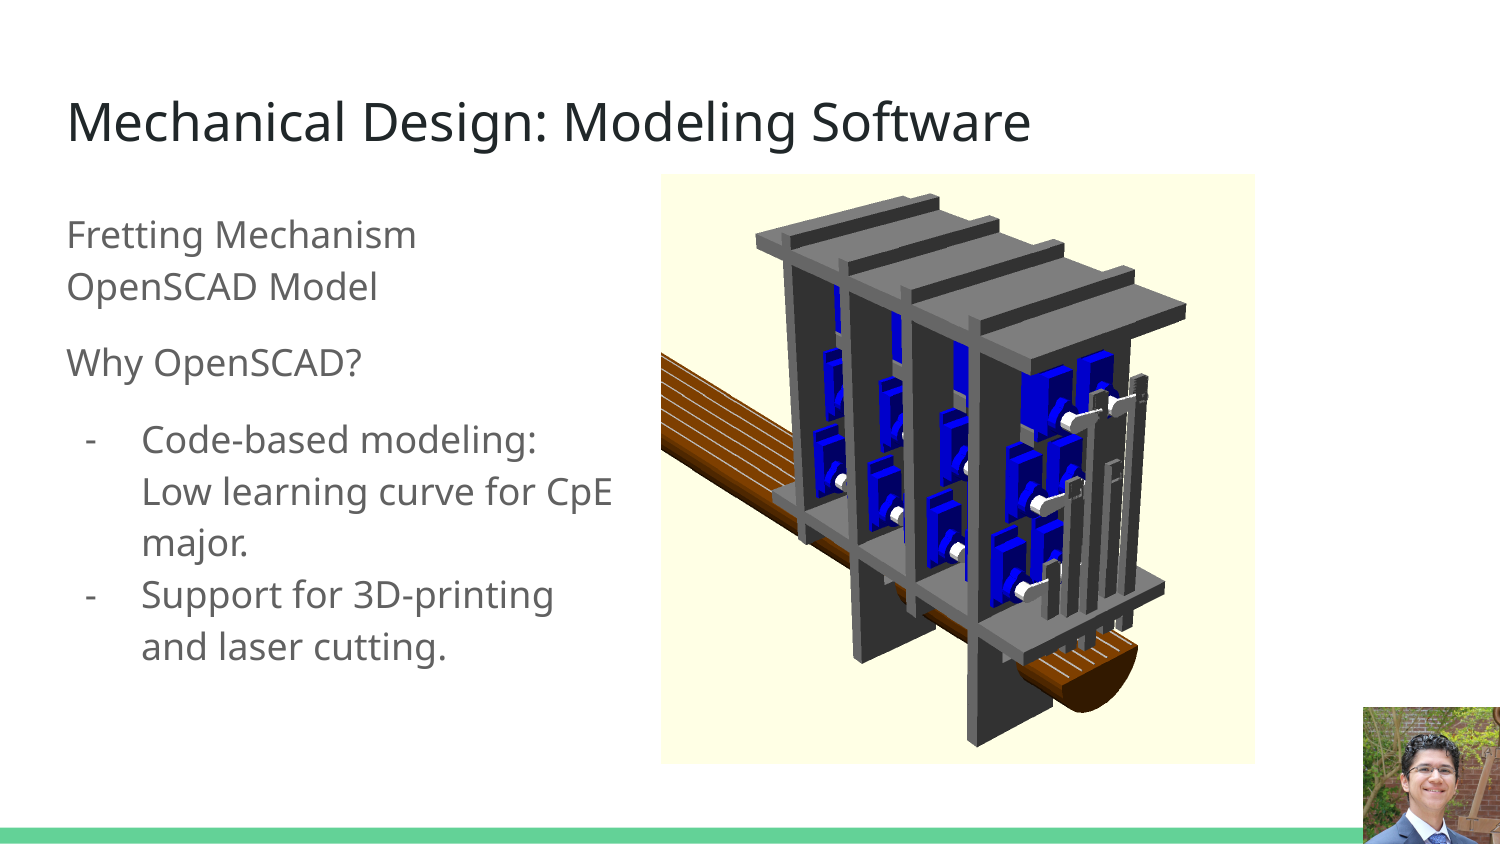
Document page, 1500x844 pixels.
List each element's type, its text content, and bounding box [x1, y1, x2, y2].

list Fretting Mechanism OpenSCAD Model Why OpenSCAD? Code-based modeling: Low learning curve for CpE major. Support for 3D-printing and laser cutting. [51, 189, 630, 750]
picture [660, 174, 1255, 765]
picture [1363, 707, 1500, 844]
title Mechanical Design: Modeling Software [51, 72, 1449, 167]
